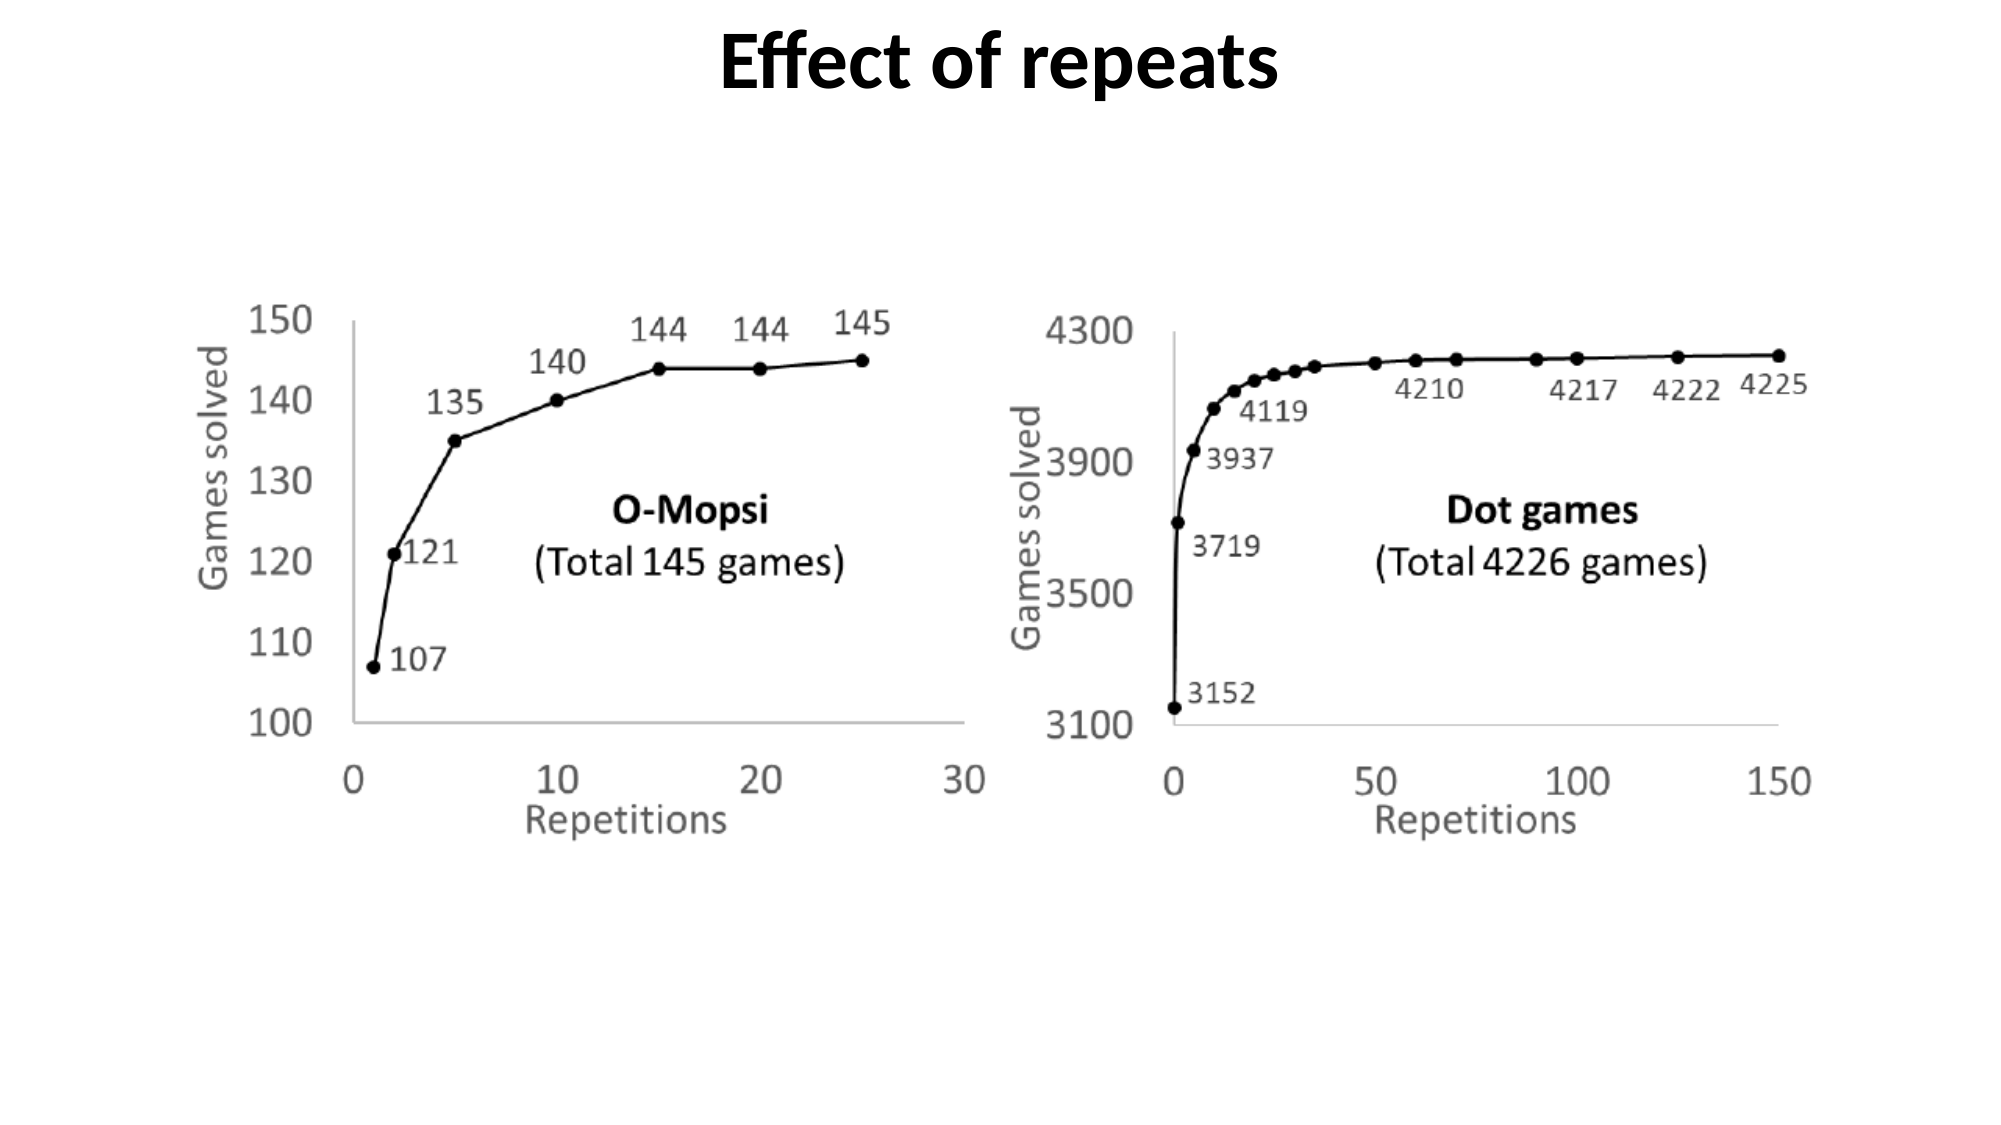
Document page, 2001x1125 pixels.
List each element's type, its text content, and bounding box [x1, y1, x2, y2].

picture [129, 247, 1871, 878]
text_box Effect of repeats [0, 0, 2000, 114]
